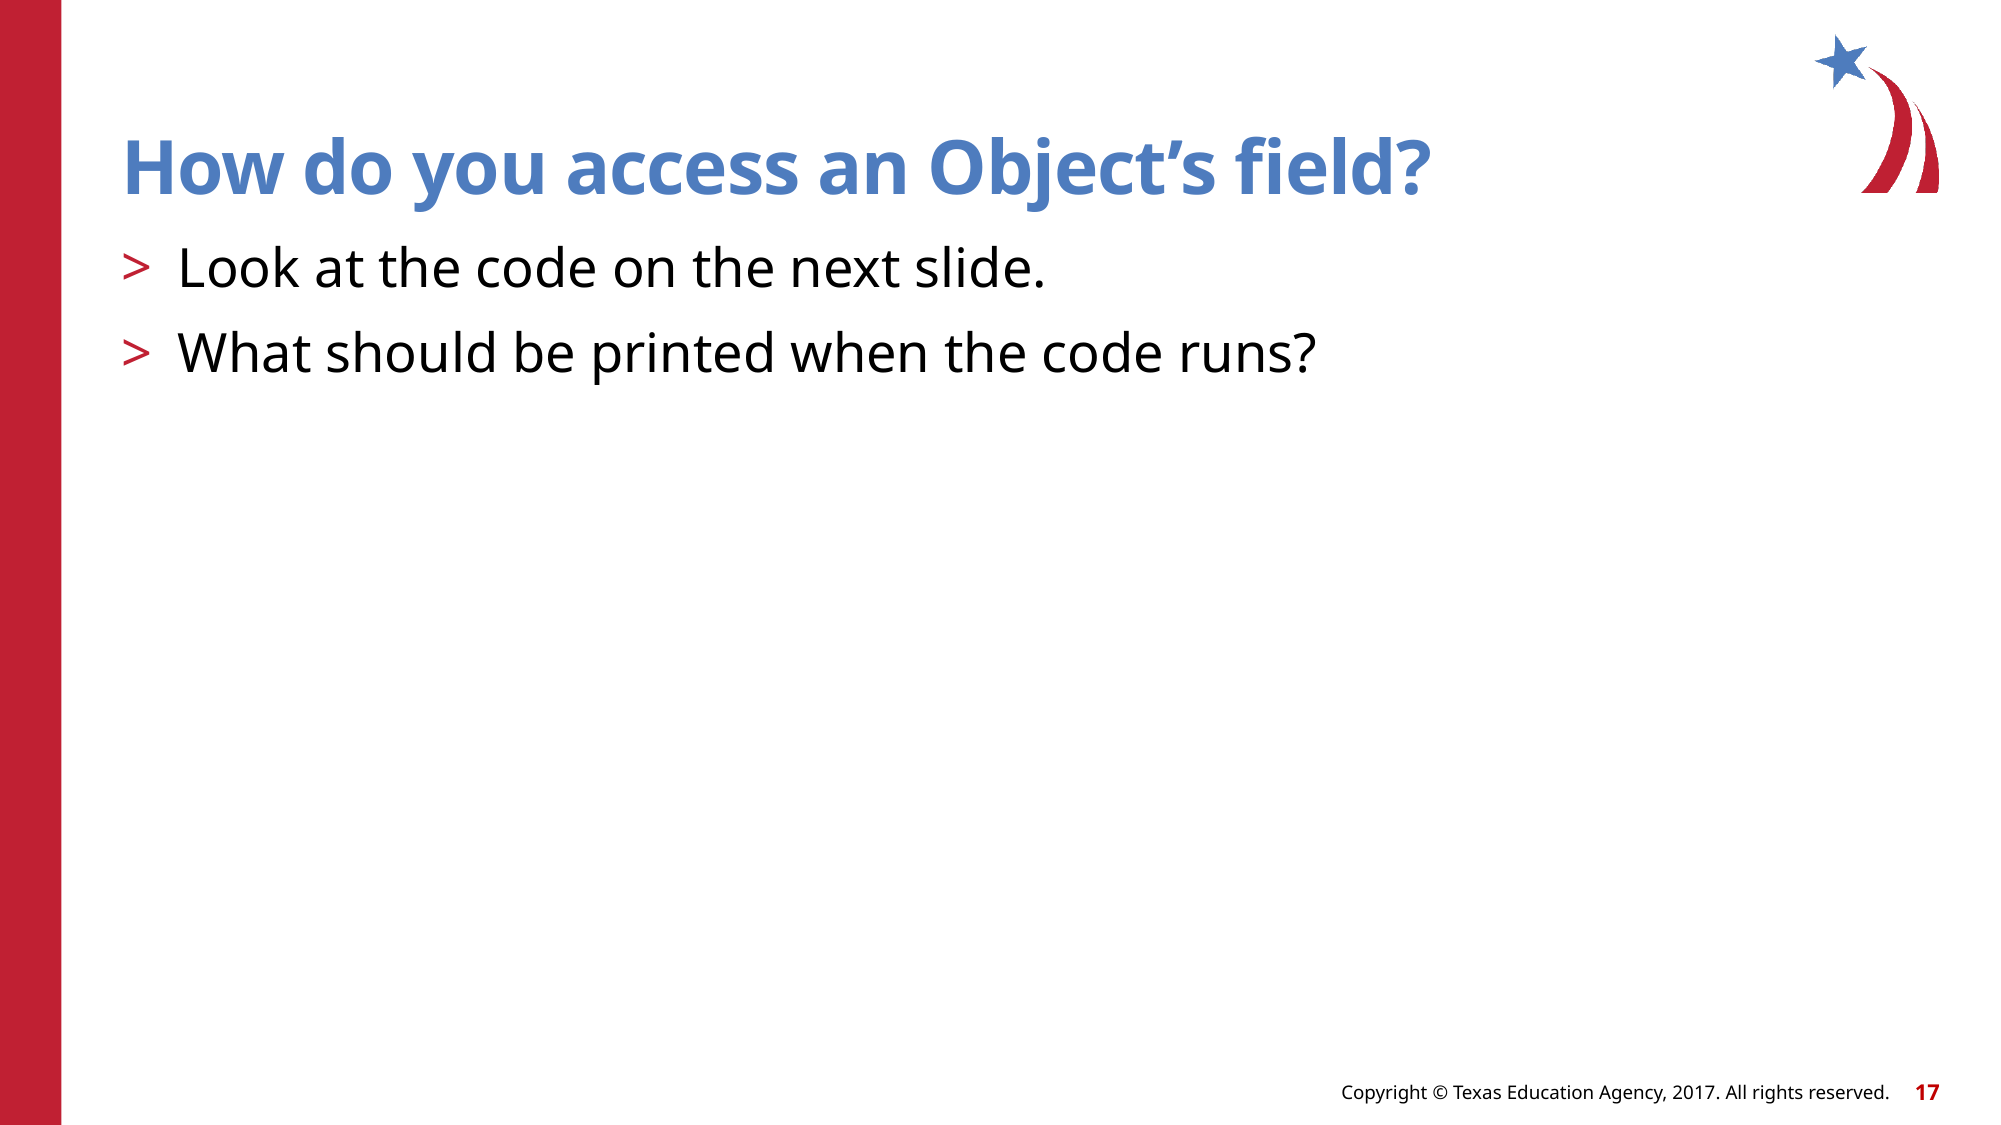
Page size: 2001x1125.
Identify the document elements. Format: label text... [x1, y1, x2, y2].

list Look at the code on the next slide. What should be printed when the code runs? [121, 233, 1936, 1010]
title How do you access an Object’s field? [121, 66, 1772, 211]
picture [1814, 34, 1939, 193]
